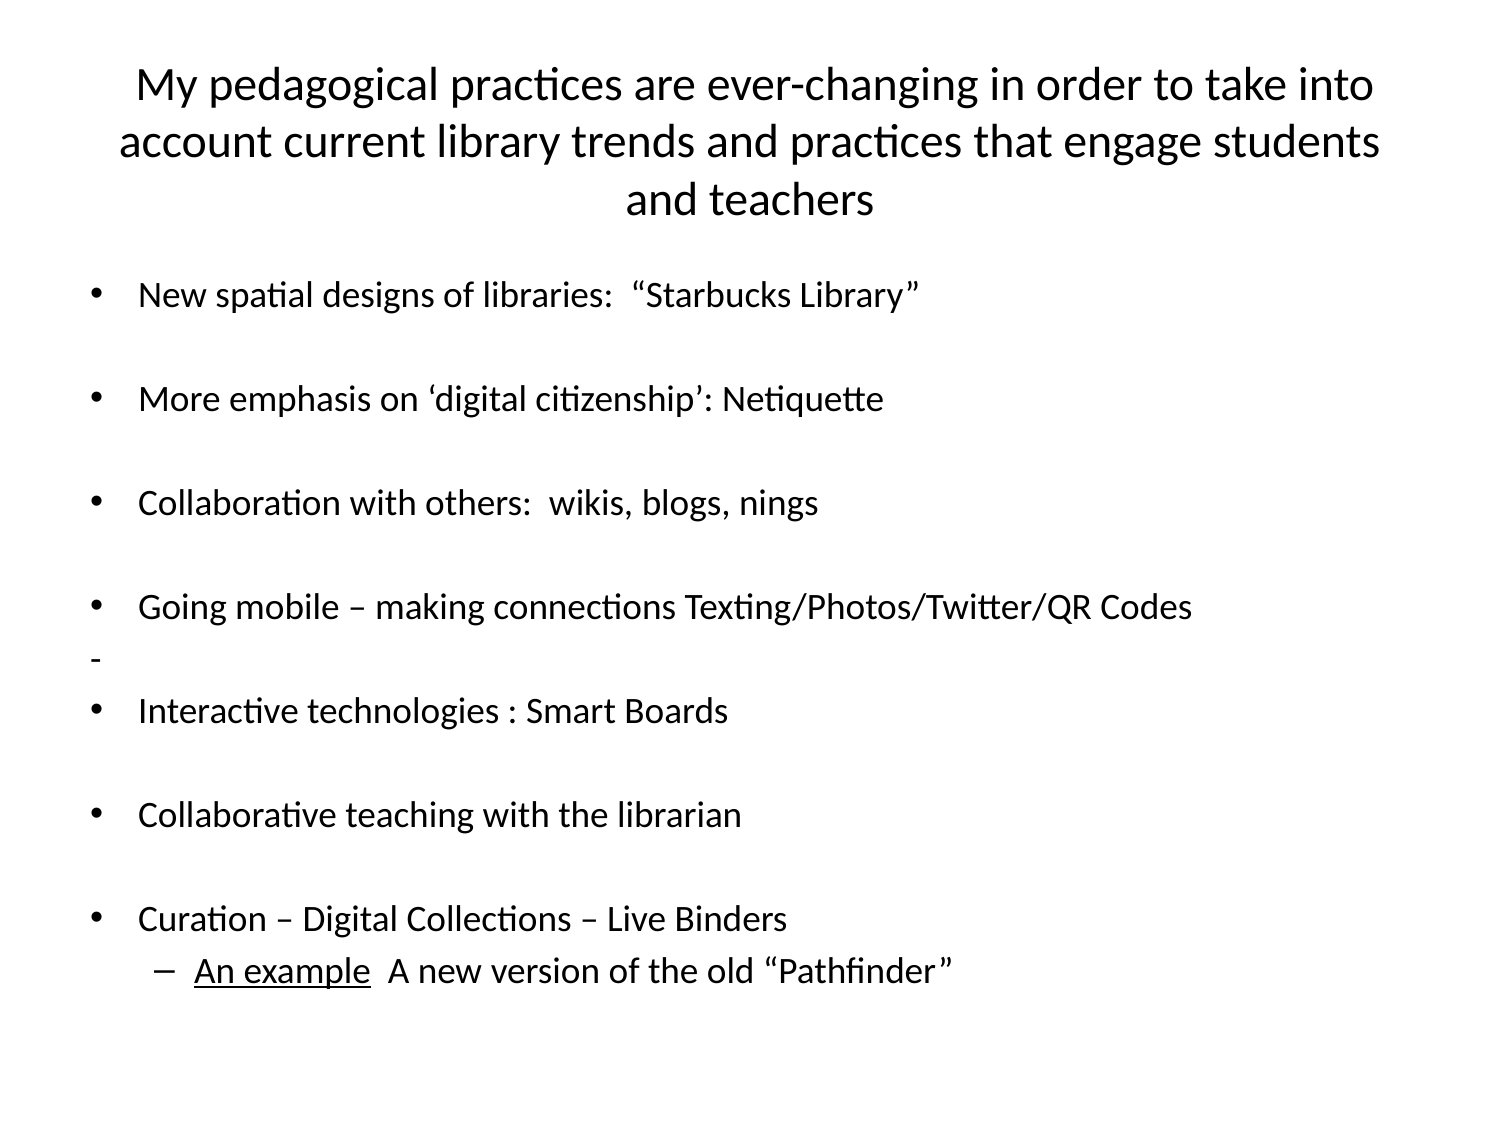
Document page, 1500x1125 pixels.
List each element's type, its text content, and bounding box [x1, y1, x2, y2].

list New spatial designs of libraries: “Starbucks Library” More emphasis on ‘digital citizenship’: Netiquette Collaboration with others: wikis, blogs, nings Going mobile – making connections Texting/Photos/Twitter/QR Codes - Interactive technologies : Smart Boards Collaborative teaching with the librarian Curation – Digital Collections – Live Binders An example A new version of the old “Pathfinder” [75, 262, 1425, 1005]
title My pedagogical practices are ever-changing in order to take into account current library trends and practices that engage students and teachers [75, 45, 1425, 233]
